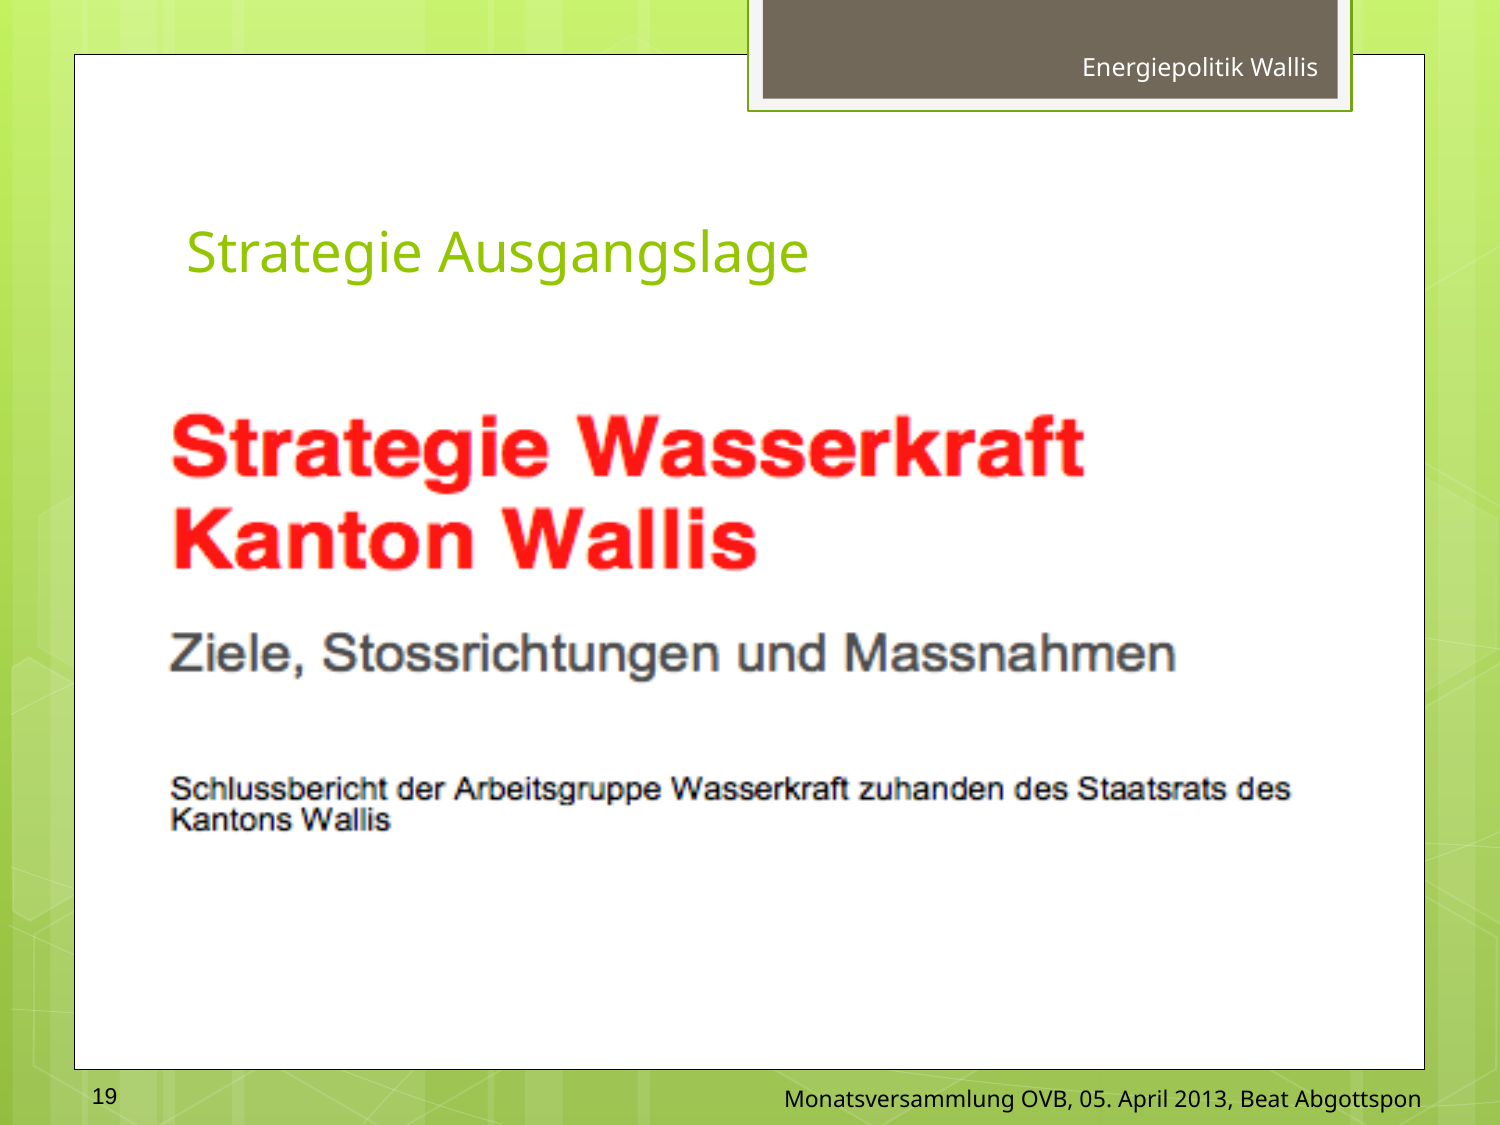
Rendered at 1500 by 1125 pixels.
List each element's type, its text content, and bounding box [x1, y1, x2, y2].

text_box Monatsversammlung OVB, 05. April 2013, Beat Abgottspon [690, 1068, 1438, 1125]
slide_number Energiepolitik Wallis [983, 36, 1334, 97]
title Strategie Ausgangslage [170, 148, 1471, 292]
slide_number 19 [76, 1065, 296, 1125]
picture [147, 392, 1357, 870]
